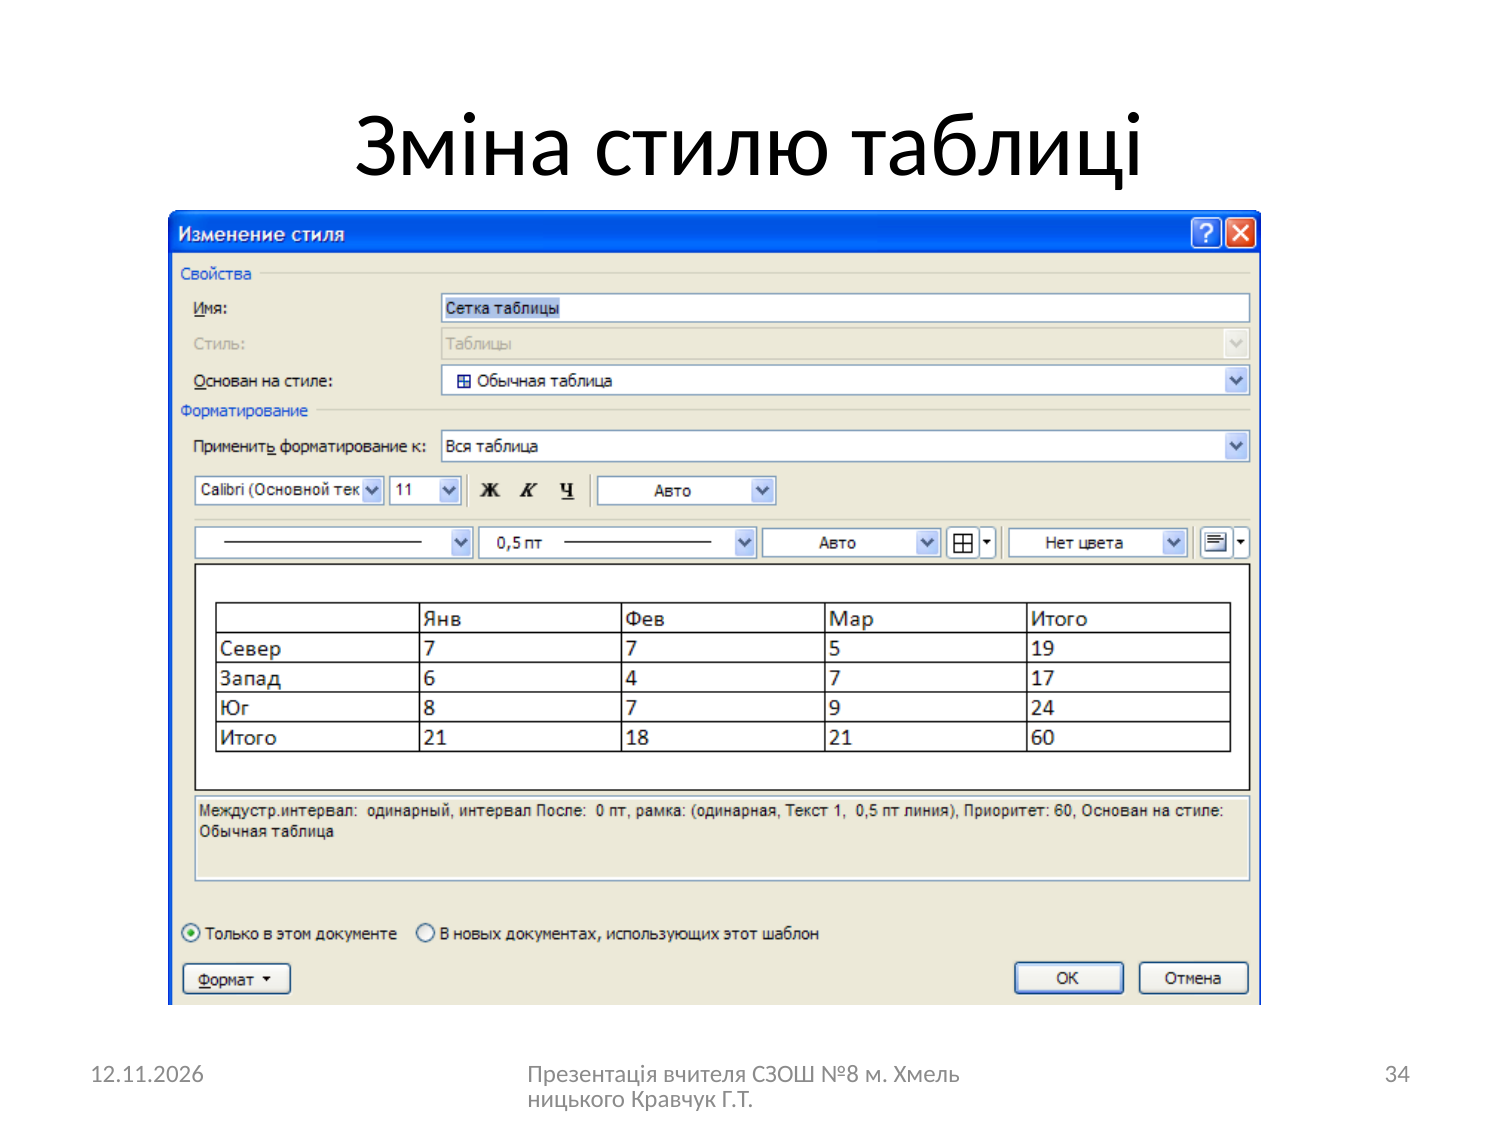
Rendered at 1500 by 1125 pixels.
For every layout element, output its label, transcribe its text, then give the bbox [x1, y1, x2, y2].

title Зміна стилю таблиці [75, 45, 1425, 233]
slide_number 34 [1074, 1042, 1425, 1103]
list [168, 210, 1261, 1006]
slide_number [75, 1042, 425, 1103]
footer Презентація вчителя СЗОШ №8 м. Хмельницького Кравчук Г.Т. [512, 1042, 988, 1103]
